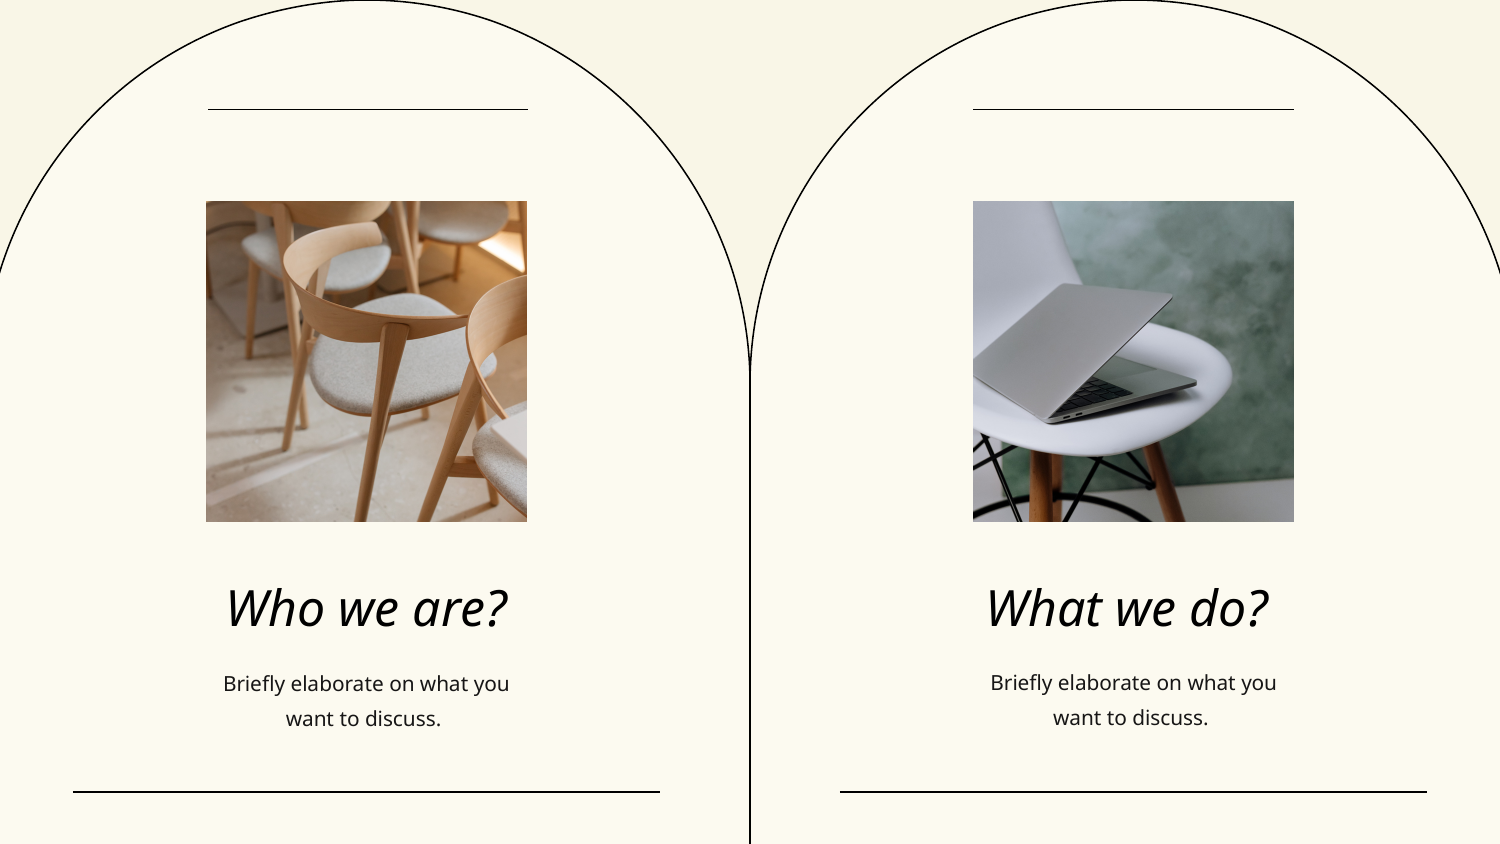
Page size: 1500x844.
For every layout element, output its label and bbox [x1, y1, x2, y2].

text_box [749, 0, 1500, 844]
text_box [0, 0, 747, 844]
picture [973, 200, 1294, 522]
picture [205, 200, 527, 522]
